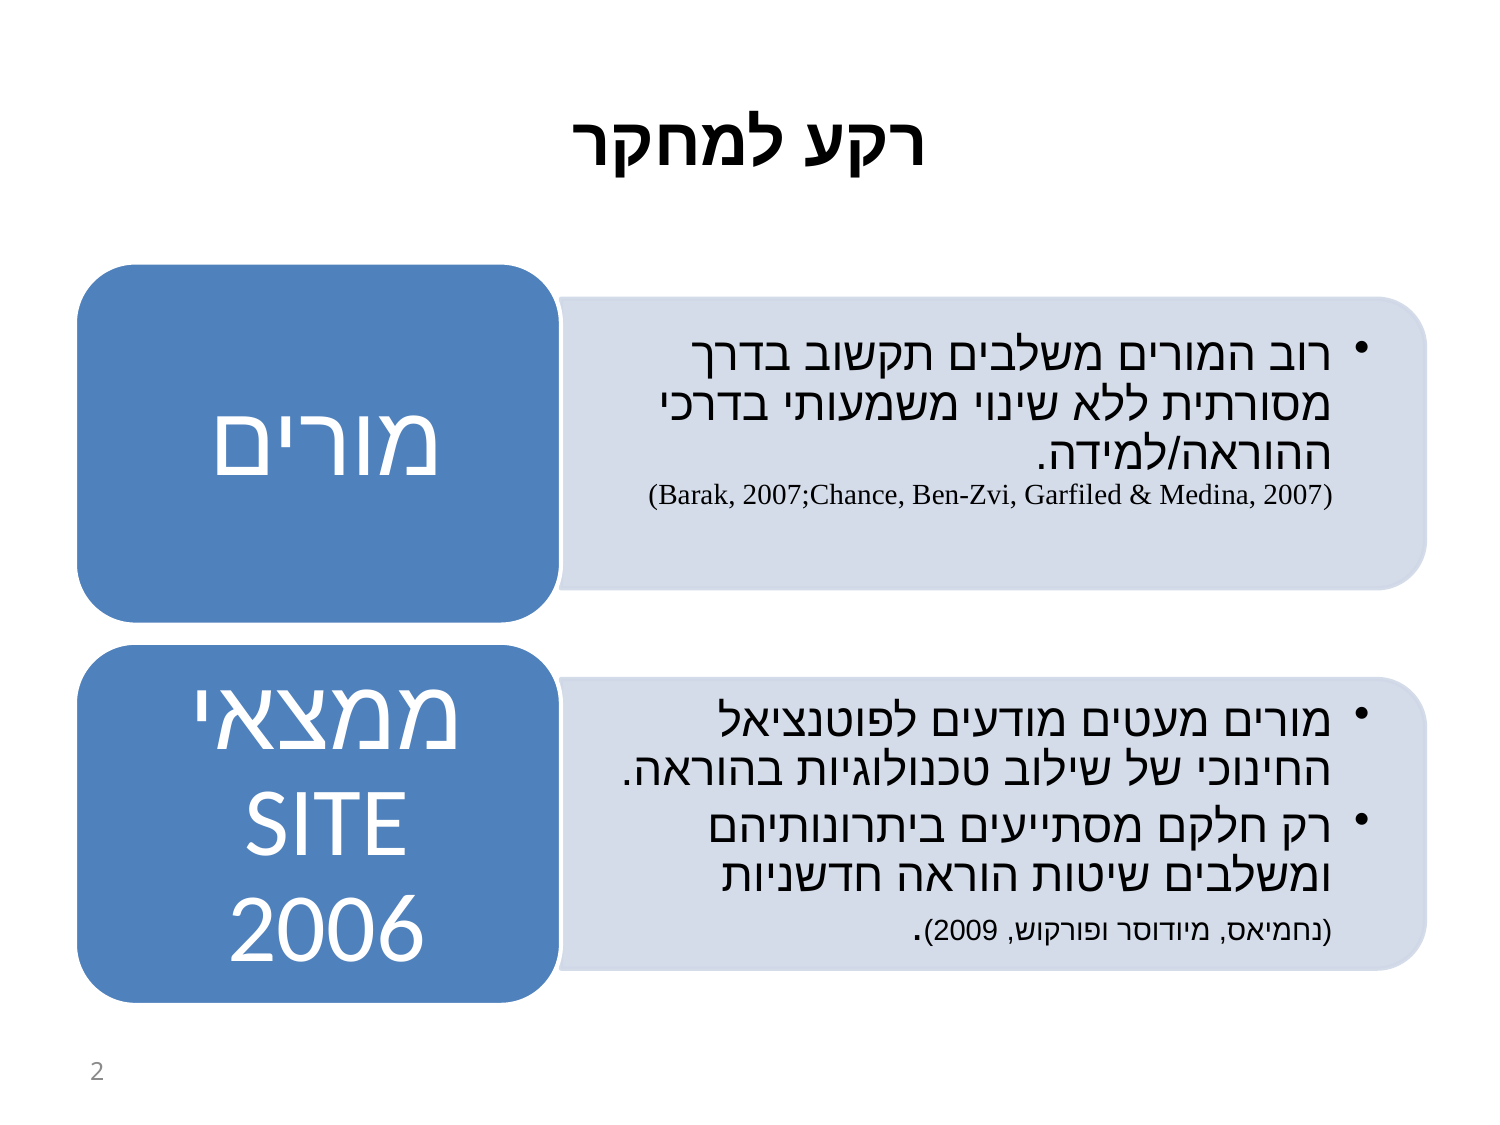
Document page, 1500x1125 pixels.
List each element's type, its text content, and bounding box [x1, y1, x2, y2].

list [74, 262, 1426, 1006]
title רקע למחקר [75, 45, 1425, 233]
slide_number 2 [75, 1042, 425, 1103]
